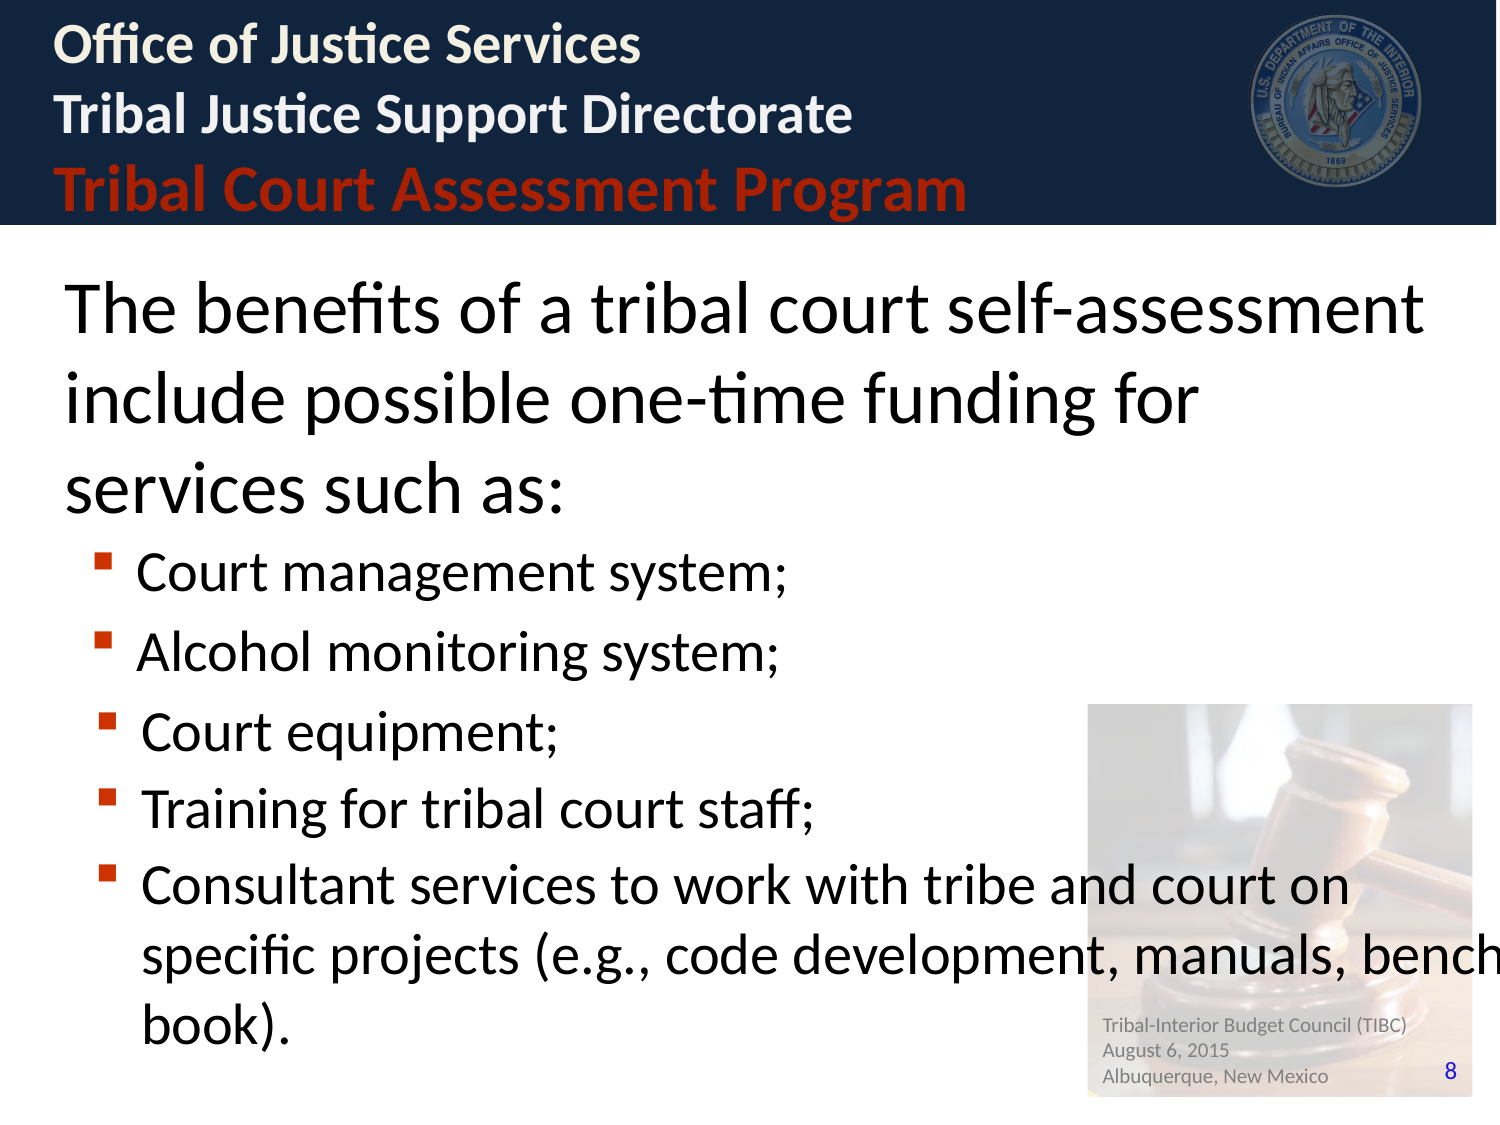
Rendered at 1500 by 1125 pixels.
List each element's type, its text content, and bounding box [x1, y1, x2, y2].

text_box Consultant services to work with tribe and court on specific projects (e.g., code development, manuals, bench book). [79, 838, 1500, 1064]
text_box Alcohol monitoring system; [75, 605, 1500, 690]
title Office of Justice Services Tribal Justice Support Directorate Tribal Court Assessment Program [38, 17, 1002, 213]
text_box [1246, 11, 1425, 190]
text_box [0, 0, 1498, 227]
text_box Court management system; [75, 526, 1500, 605]
list Tribal-Interior Budget Council (TIBC) August 6, 2015 Albuquerque, New Mexico [1087, 1064, 1444, 1113]
text_box Training for tribal court staff; [79, 762, 1500, 838]
text_box The benefits of a tribal court self-assessment include possible one-time funding for services such as: [49, 250, 1463, 536]
text_box Court equipment; [79, 685, 1500, 762]
text_box [1444, 1064, 1474, 1098]
